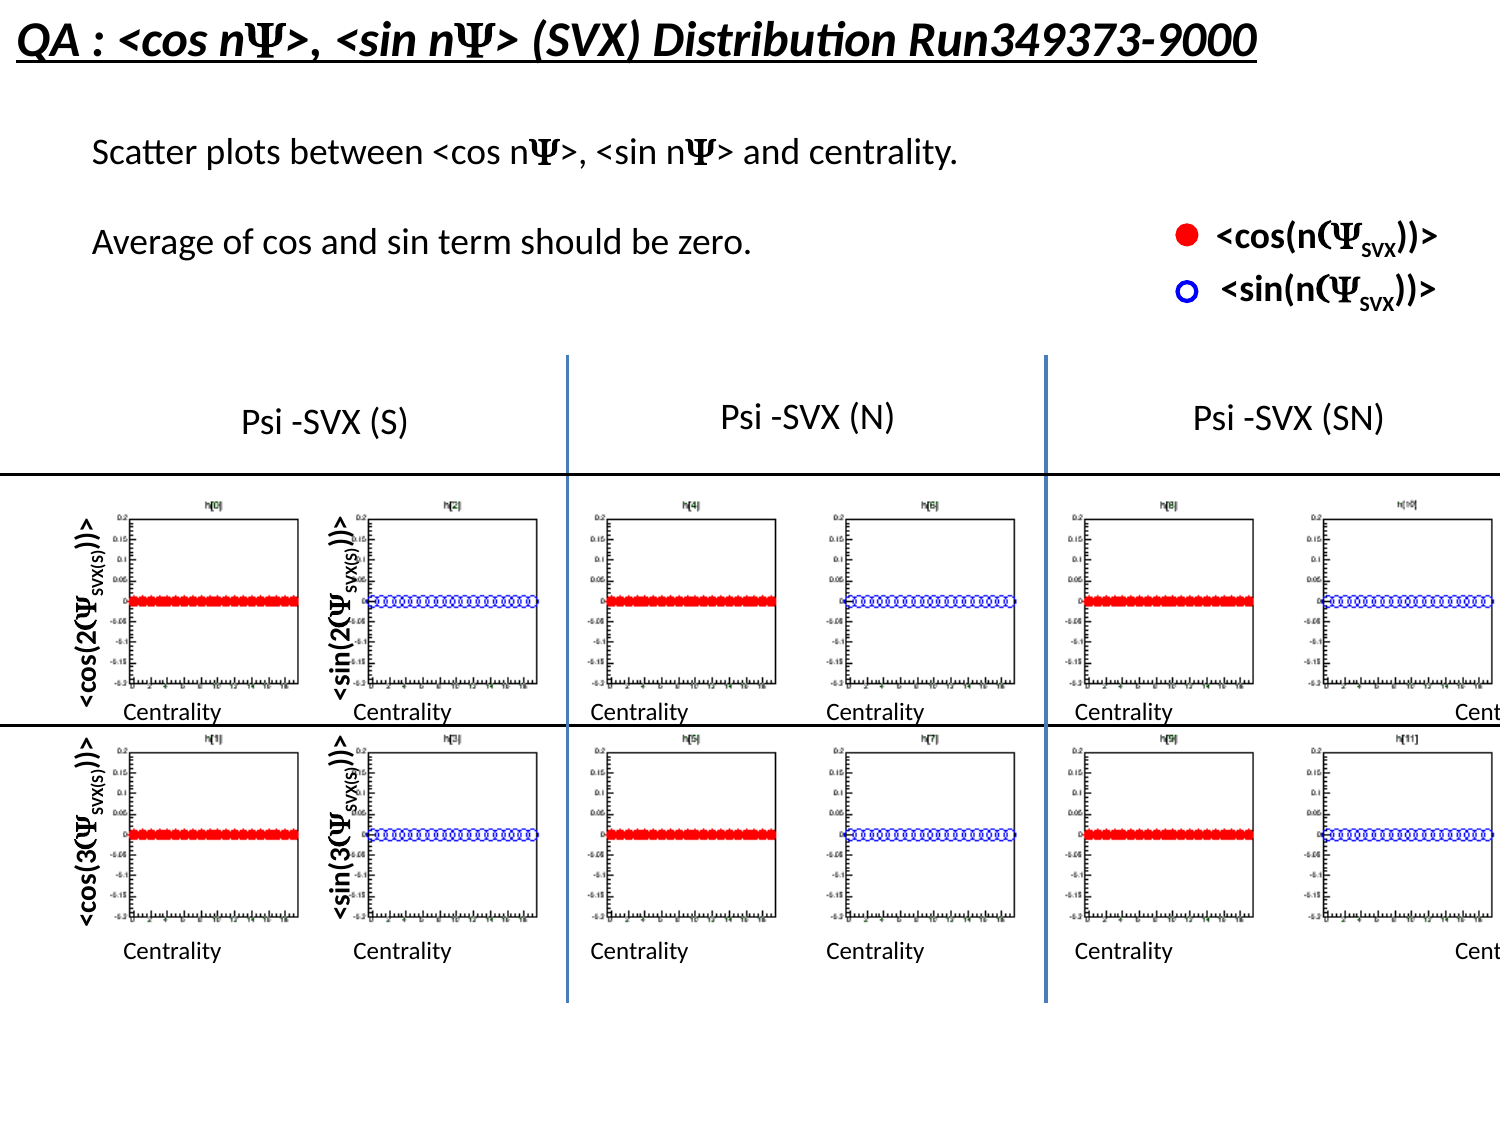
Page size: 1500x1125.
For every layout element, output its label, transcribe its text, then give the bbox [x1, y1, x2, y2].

picture [568, 492, 1045, 725]
text_box <sin(2(FSVX(N)))> [59, 727, 114, 933]
picture [568, 726, 1045, 928]
picture [1047, 726, 1500, 928]
text_box QA : <cos nY>, <sin nY> (SVX) Distribution Run349373-9000 [1, 0, 1272, 75]
text_box Centrality Centrality Centrality Centrality Centrality Centrality [1051, 934, 1500, 973]
text_box <cos(n(YSVX))> [1201, 203, 1454, 270]
text_box Psi -SVX (N) [705, 384, 911, 445]
picture [108, 492, 566, 725]
text_box Centrality Centrality Centrality Centrality Centrality Centrality [108, 935, 562, 973]
text_box [1175, 223, 1199, 247]
text_box <cos(3(YSVX(S)))> [59, 733, 114, 943]
text_box Psi -SVX (S) [226, 389, 424, 450]
text_box Scatter plots between <cos nY>, <sin nY> and centrality. Average of cos and sin term should be zero. [77, 119, 974, 270]
picture [1047, 492, 1500, 725]
text_box <cos(2(YSVX(S)))> [59, 503, 103, 722]
text_box [1175, 280, 1199, 304]
text_box Psi -SVX (SN) [1178, 386, 1401, 446]
text_box <sin(n(YSVX))> [1205, 256, 1452, 323]
picture [108, 726, 566, 928]
text_box Centrality Centrality Centrality Centrality Centrality Centrality [571, 935, 1041, 973]
